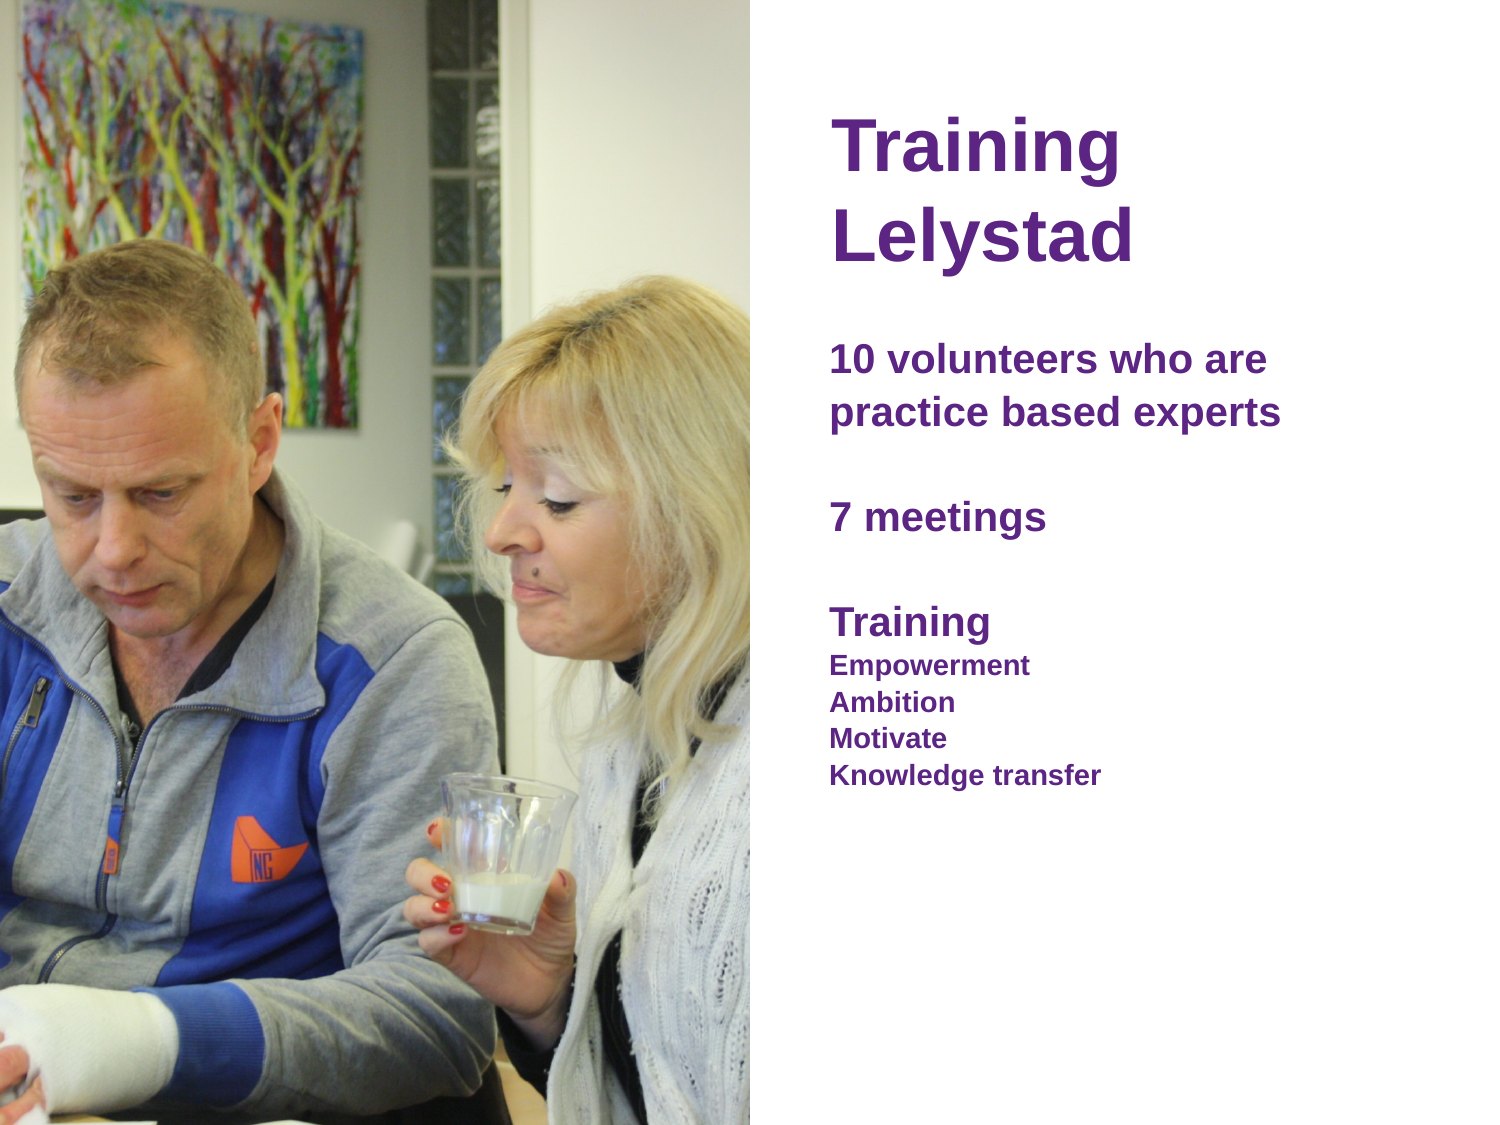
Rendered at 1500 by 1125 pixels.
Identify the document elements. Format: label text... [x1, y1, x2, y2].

list 10 volunteers who are practice based experts 7 meetings Training Empowerment Ambition Motivate Knowledge transfer [829, 329, 1426, 985]
title Training Lelystad [831, 96, 1428, 285]
picture [0, 0, 751, 1125]
